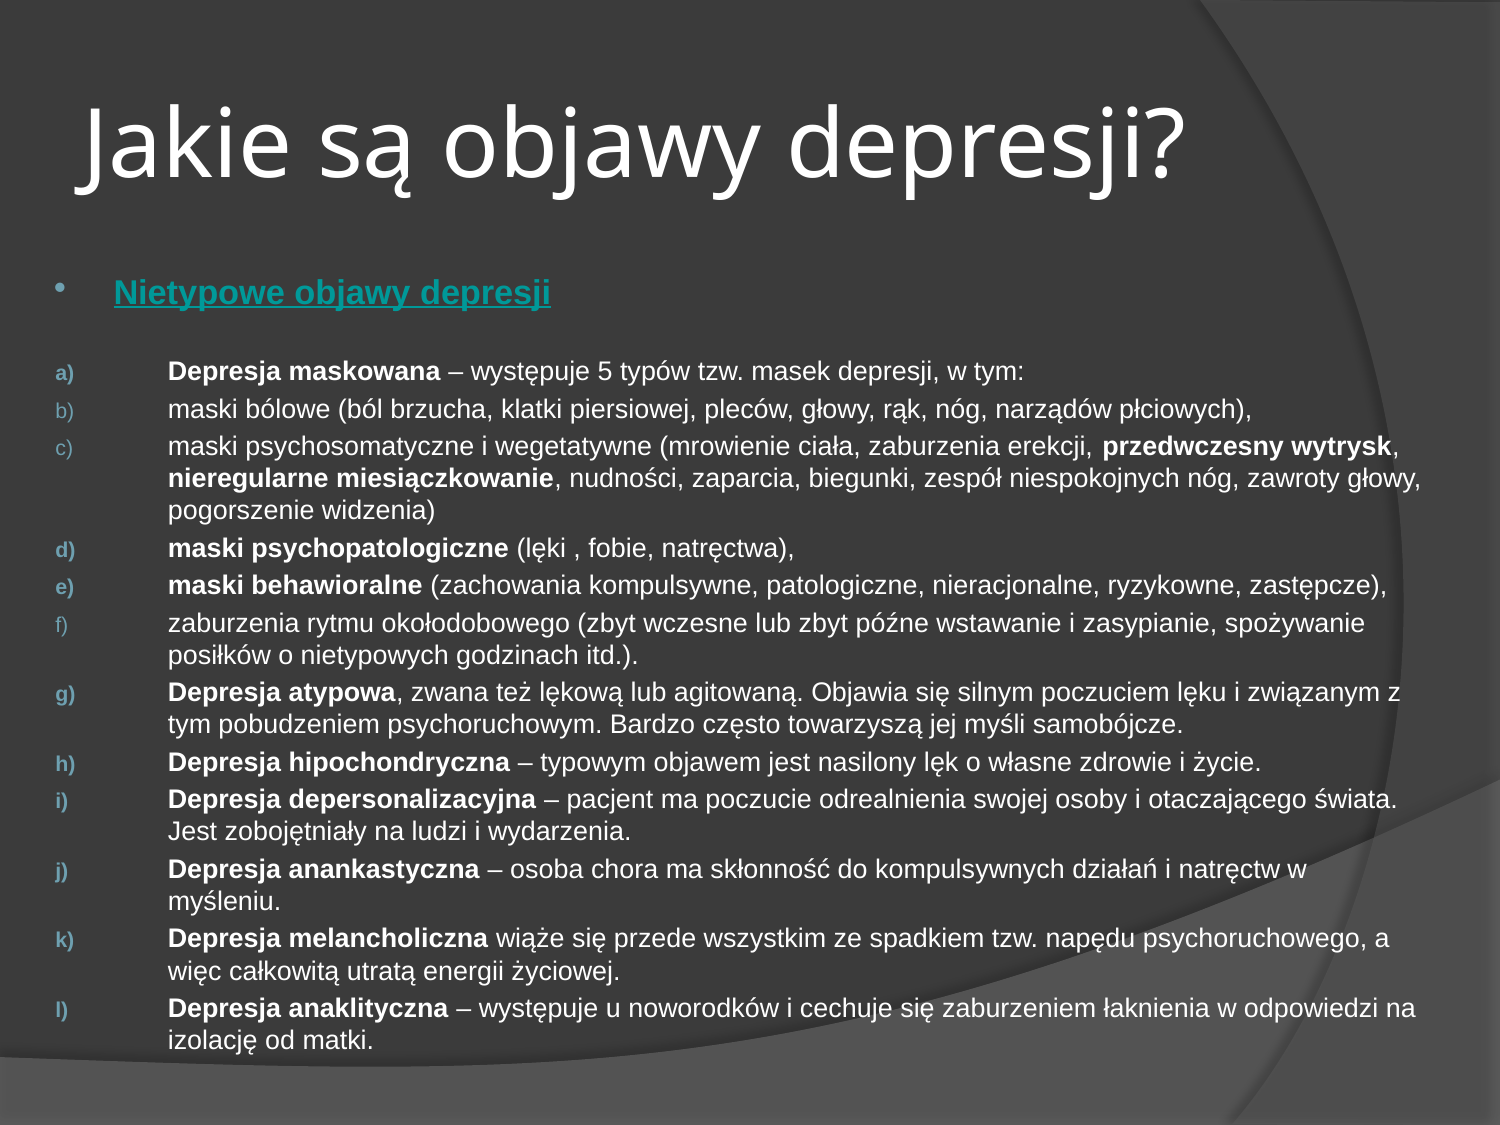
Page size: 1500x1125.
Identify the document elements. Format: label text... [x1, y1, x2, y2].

title Jakie są objawy depresji? [75, 45, 1300, 233]
list Nietypowe objawy depresji Depresja maskowana – występuje 5 typów tzw. masek depresji, w tym: maski bólowe (ból brzucha, klatki piersiowej, pleców, głowy, rąk, nóg, narządów płciowych), maski psychosomatyczne i wegetatywne (mrowienie ciała, zaburzenia erekcji, przedwczesny wytrysk, nieregularne miesiączkowanie, nudności, zaparcia, biegunki, zespół niespokojnych nóg, zawroty głowy, pogorszenie widzenia) maski psychopatologiczne (lęki , fobie, natręctwa), maski behawioralne (zachowania kompulsywne, patologiczne, nieracjonalne, ryzykowne, zastępcze), zaburzenia rytmu okołodobowego (zbyt wczesne lub zbyt późne wstawanie i zasypianie, spożywanie posiłków o nietypowych godzinach itd.). Depresja atypowa, zwana też lękową lub agitowaną. Objawia się silnym poczuciem lęku i związanym z tym pobudzeniem psychoruchowym. Bardzo często towarzyszą jej myśli samobójcze. Depresja hipochondryczna – typowym objawem jest nasilony lęk o własne zdrowie i życie. Depresja depersonalizacyjna – pacjent ma poczucie odrealnienia swojej osoby i otaczającego świata. Jest zobojętniały na ludzi i wydarzenia. Depresja anankastyczna – osoba chora ma skłonność do kompulsywnych działań i natręctw w myśleniu. Depresja melancholiczna wiąże się przede wszystkim ze spadkiem tzw. napędu psychoruchowego, a więc całkowitą utratą energii życiowej. Depresja anaklityczna – występuje u noworodków i cechuje się zaburzeniem łaknienia w odpowiedzi na izolację od matki. [35, 262, 1442, 1102]
